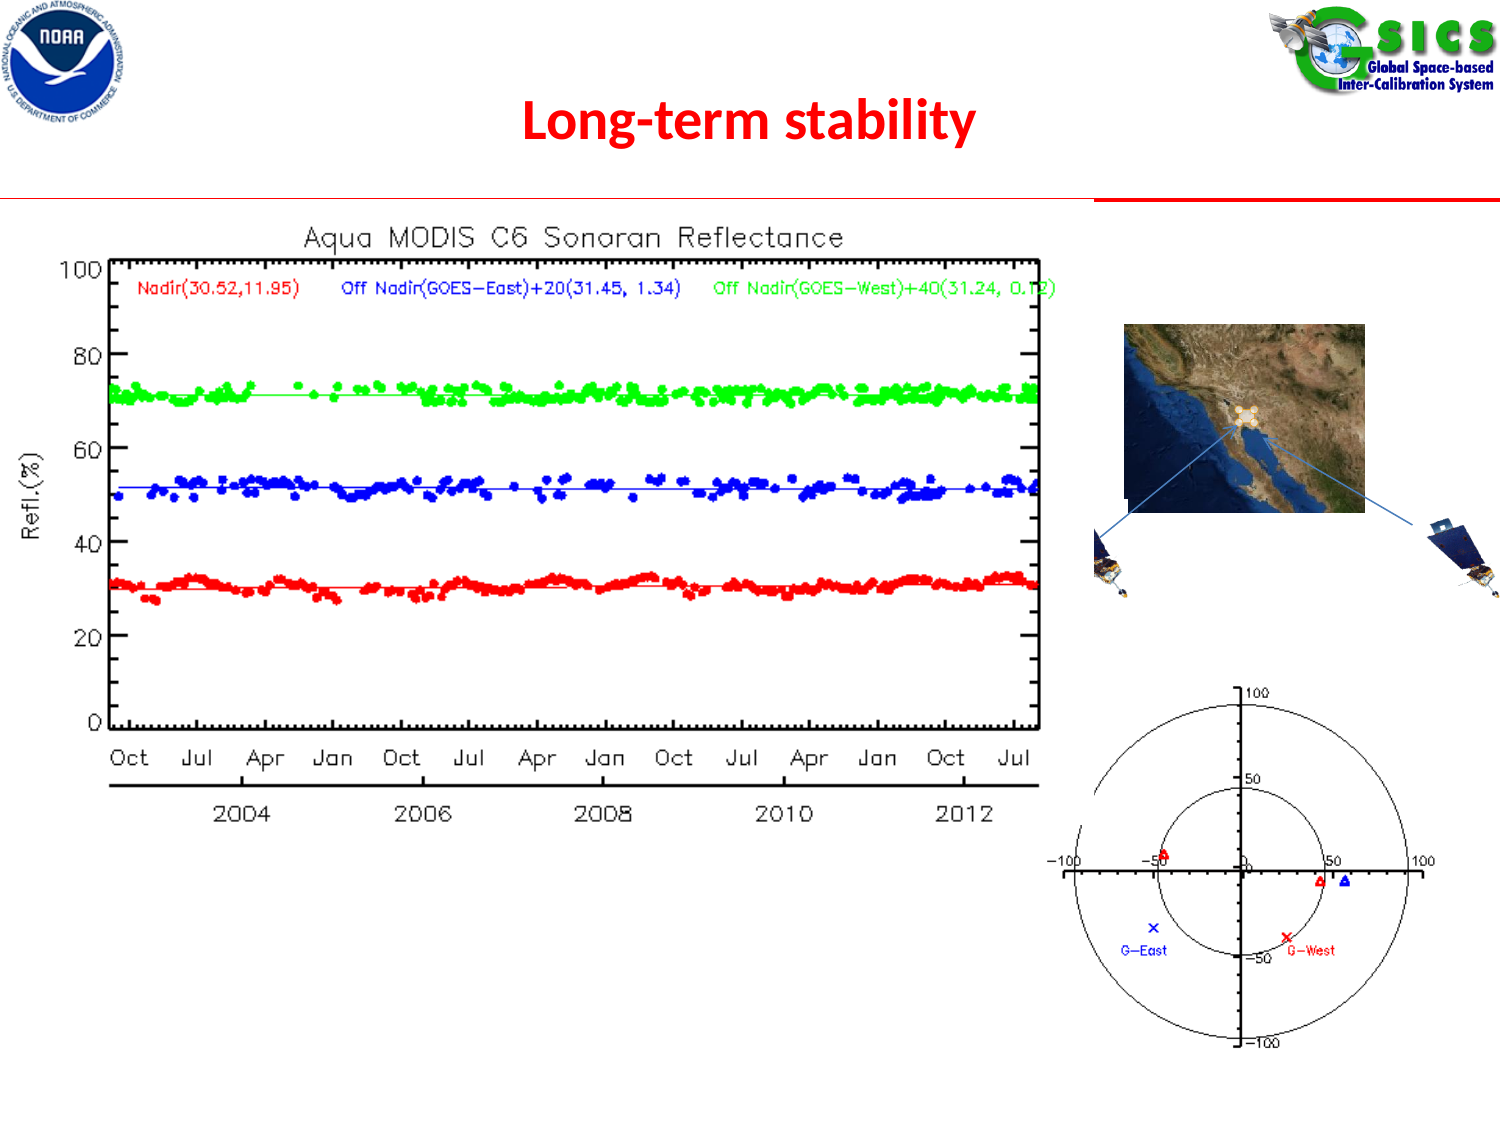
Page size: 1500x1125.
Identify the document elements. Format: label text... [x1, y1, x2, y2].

picture [1262, 0, 1500, 97]
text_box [1098, 324, 1500, 601]
picture [0, 0, 125, 124]
picture [0, 199, 1500, 1125]
title Long-term stability [75, 45, 1425, 188]
